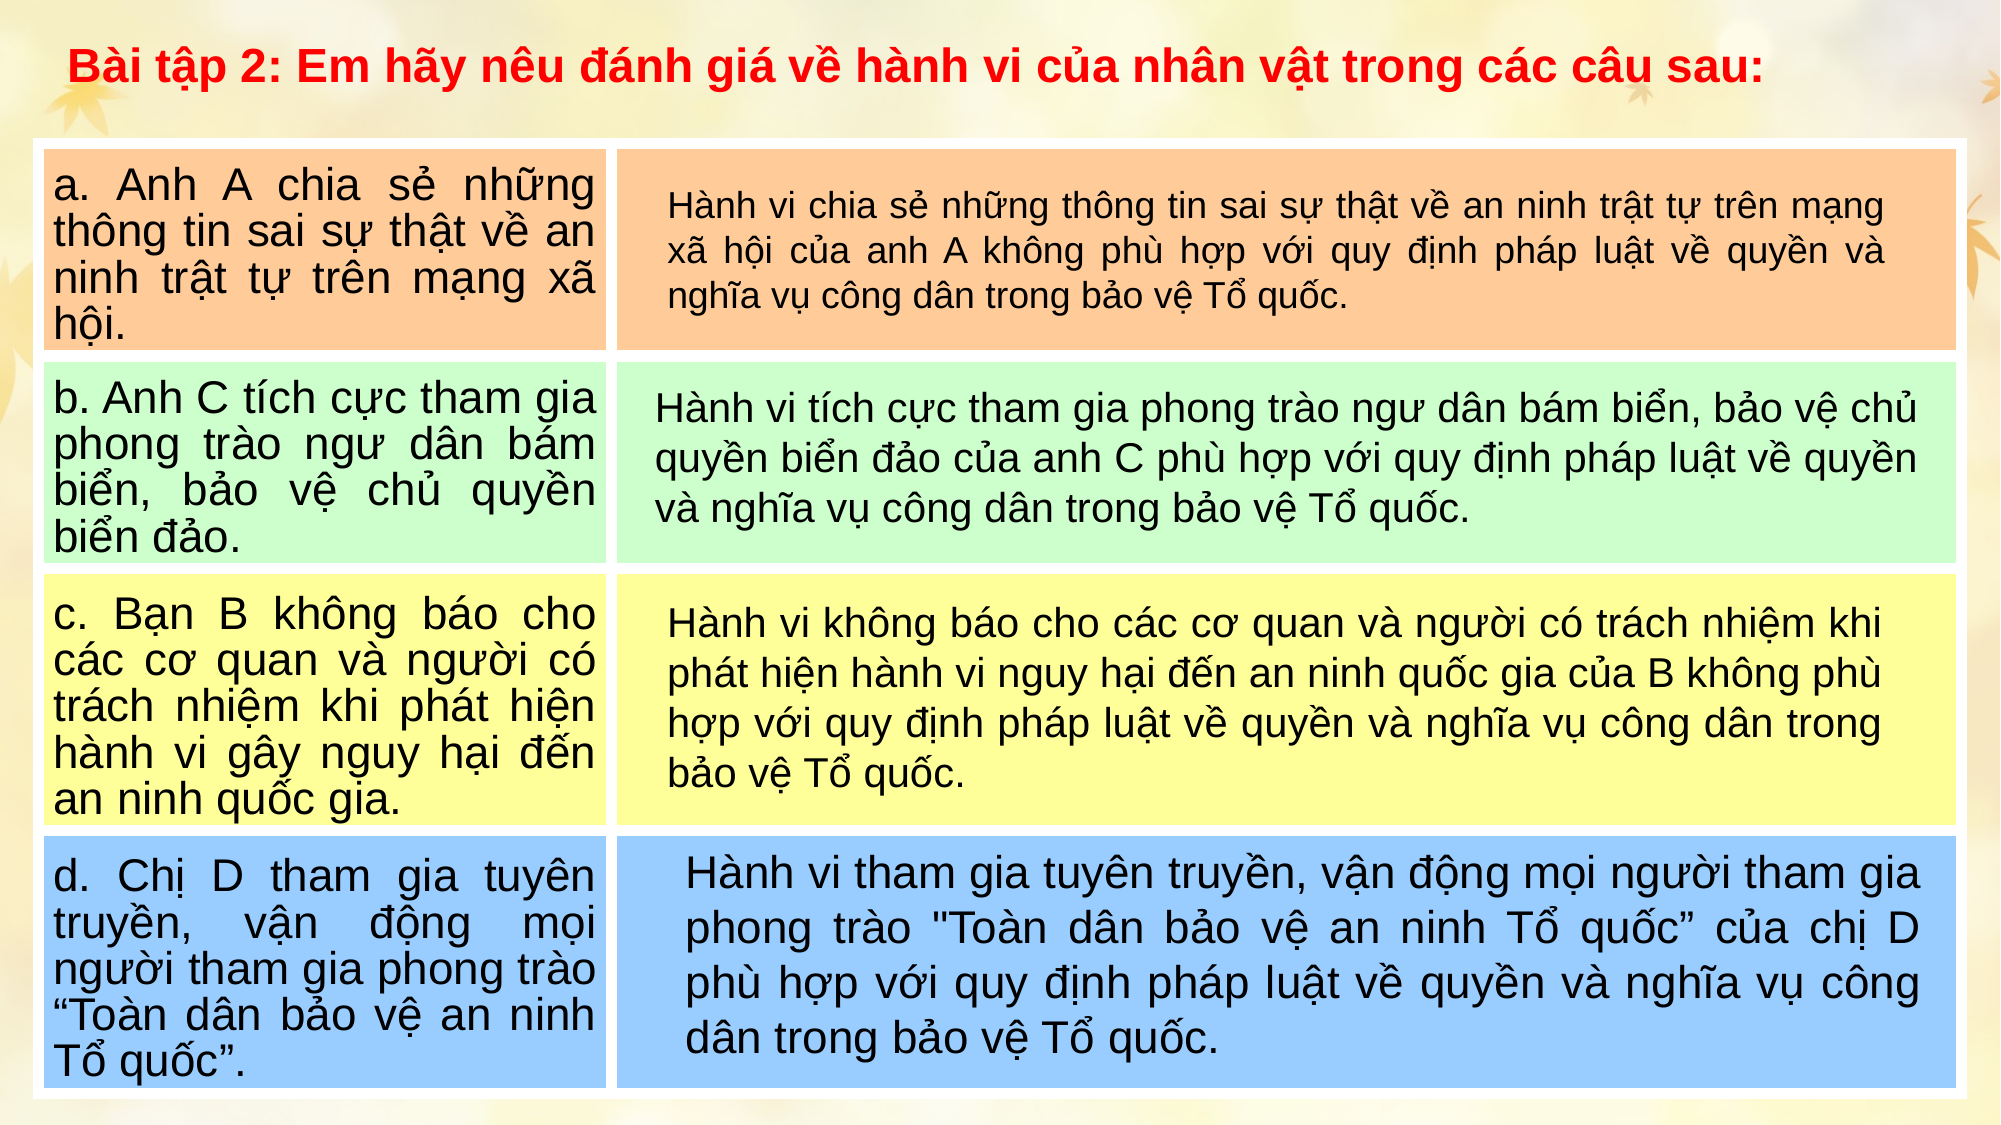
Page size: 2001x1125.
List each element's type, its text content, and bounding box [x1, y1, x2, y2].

table_header a. Anh A chia sẻ những thông tin sai sự thật về an ninh trật tự trên mạng xã hội. [44, 149, 606, 350]
text_box Hành vi không báo cho các cơ quan và người có trách nhiệm khi phát hiện hành vi nguy hại đến an ninh quốc gia của B không phù hợp với quy định pháp luật về quyền và nghĩa vụ công dân trong bảo vệ Tổ quốc. [652, 588, 1898, 804]
text_box Hành vi chia sẻ những thông tin sai sự thật về an ninh trật tự trên mạng xã hội của anh A không phù hợp với quy định pháp luật về quyền và nghĩa vụ công dân trong bảo vệ Tổ quốc. [652, 173, 1900, 324]
text_box Bài tập 2: Em hãy nêu đánh giá về hành vi của nhân vật trong các câu sau: [52, 26, 1948, 100]
table_cell [617, 836, 1956, 1088]
table_cell [617, 362, 1956, 563]
table_cell c. Bạn B không báo cho các cơ quan và người có trách nhiệm khi phát hiện hành vi gây nguy hại đến an ninh quốc gia. [44, 574, 606, 825]
table_cell d. Chị D tham gia tuyên truyền, vận động mọi người tham gia phong trào “Toàn dân bảo vệ an ninh Tổ quốc”. [44, 836, 606, 1088]
text_box Hành vi tích cực tham gia phong trào ngư dân bám biển, bảo vệ chủ quyền biển đảo của anh C phù hợp với quy định pháp luật về quyền và nghĩa vụ công dân trong bảo vệ Tổ quốc. [640, 373, 1934, 538]
table_header [617, 149, 1956, 350]
picture [0, 0, 2000, 1125]
table_cell [617, 574, 1956, 825]
table_cell b. Anh C tích cực tham gia phong trào ngư dân bám biển, bảo vệ chủ quyền biển đảo. [44, 362, 606, 563]
text_box Hành vi tham gia tuyên truyền, vận động mọi người tham gia phong trào "Toàn dân bảo vệ an ninh Tổ quốc” của chị D phù hợp với quy định pháp luật về quyền và nghĩa vụ công dân trong bảo vệ Tổ quốc. [671, 835, 1937, 1071]
